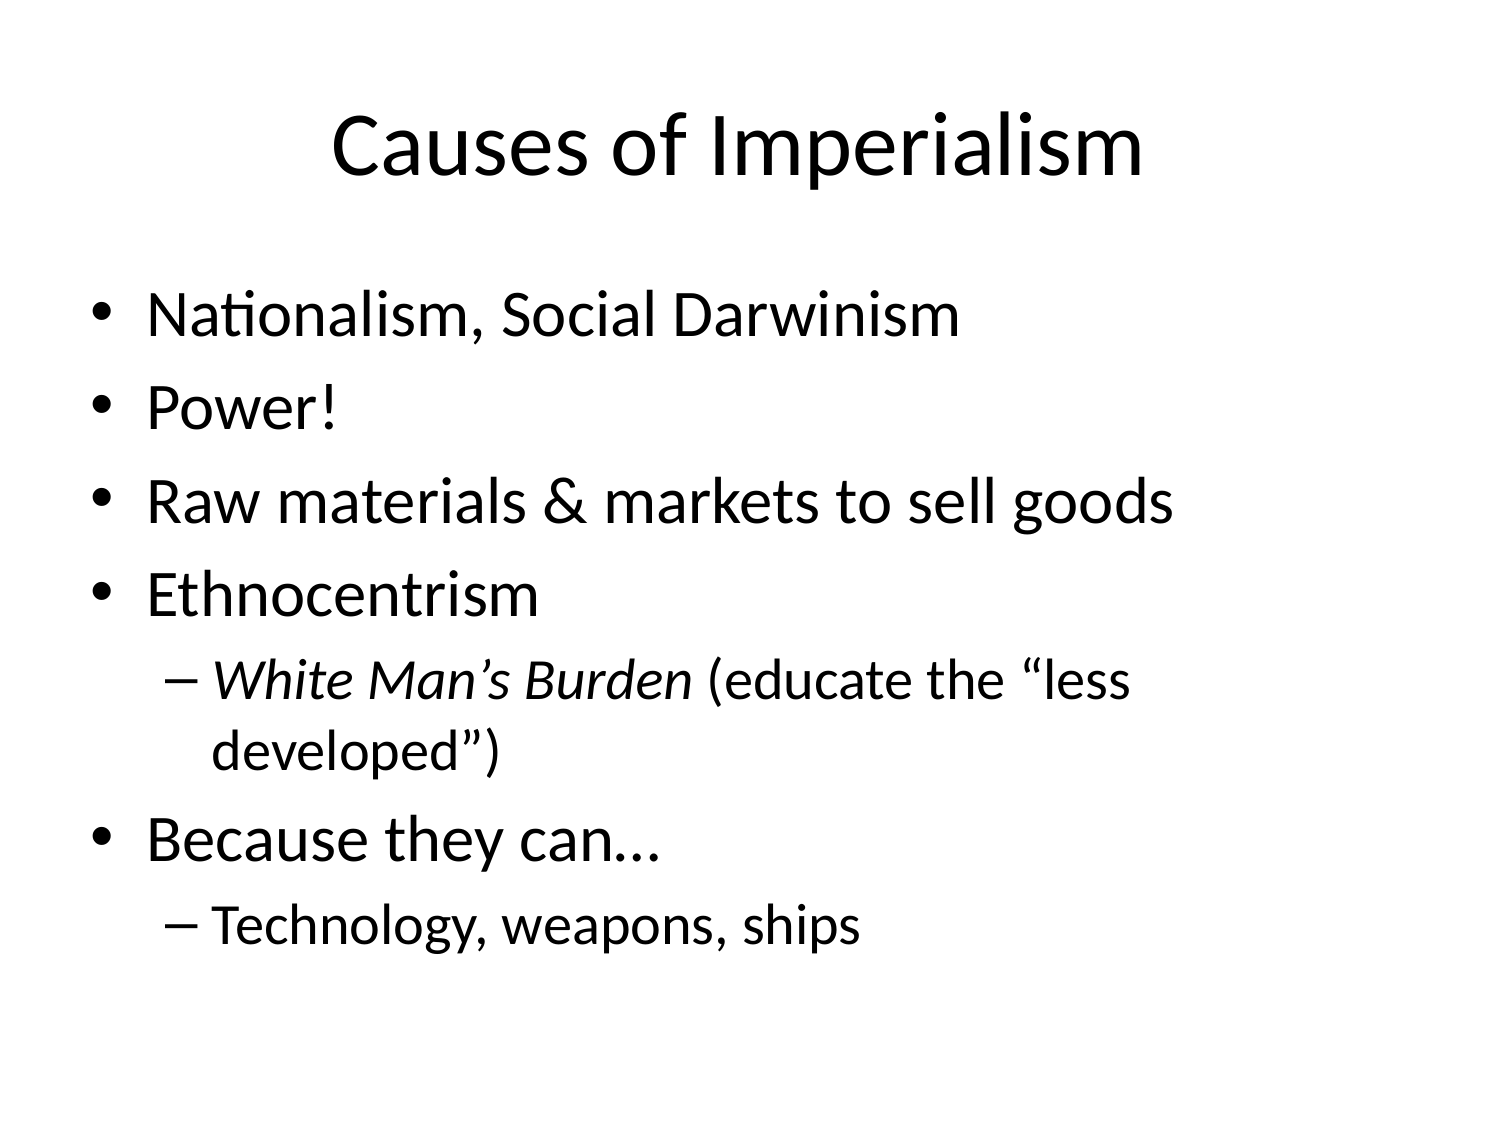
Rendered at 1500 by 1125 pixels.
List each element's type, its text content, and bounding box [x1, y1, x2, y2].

list Nationalism, Social Darwinism Power! Raw materials & markets to sell goods Ethnocentrism White Man’s Burden (educate the “less developed”) Because they can… Technology, weapons, ships [75, 262, 1425, 1005]
title Causes of Imperialism [75, 45, 1425, 233]
